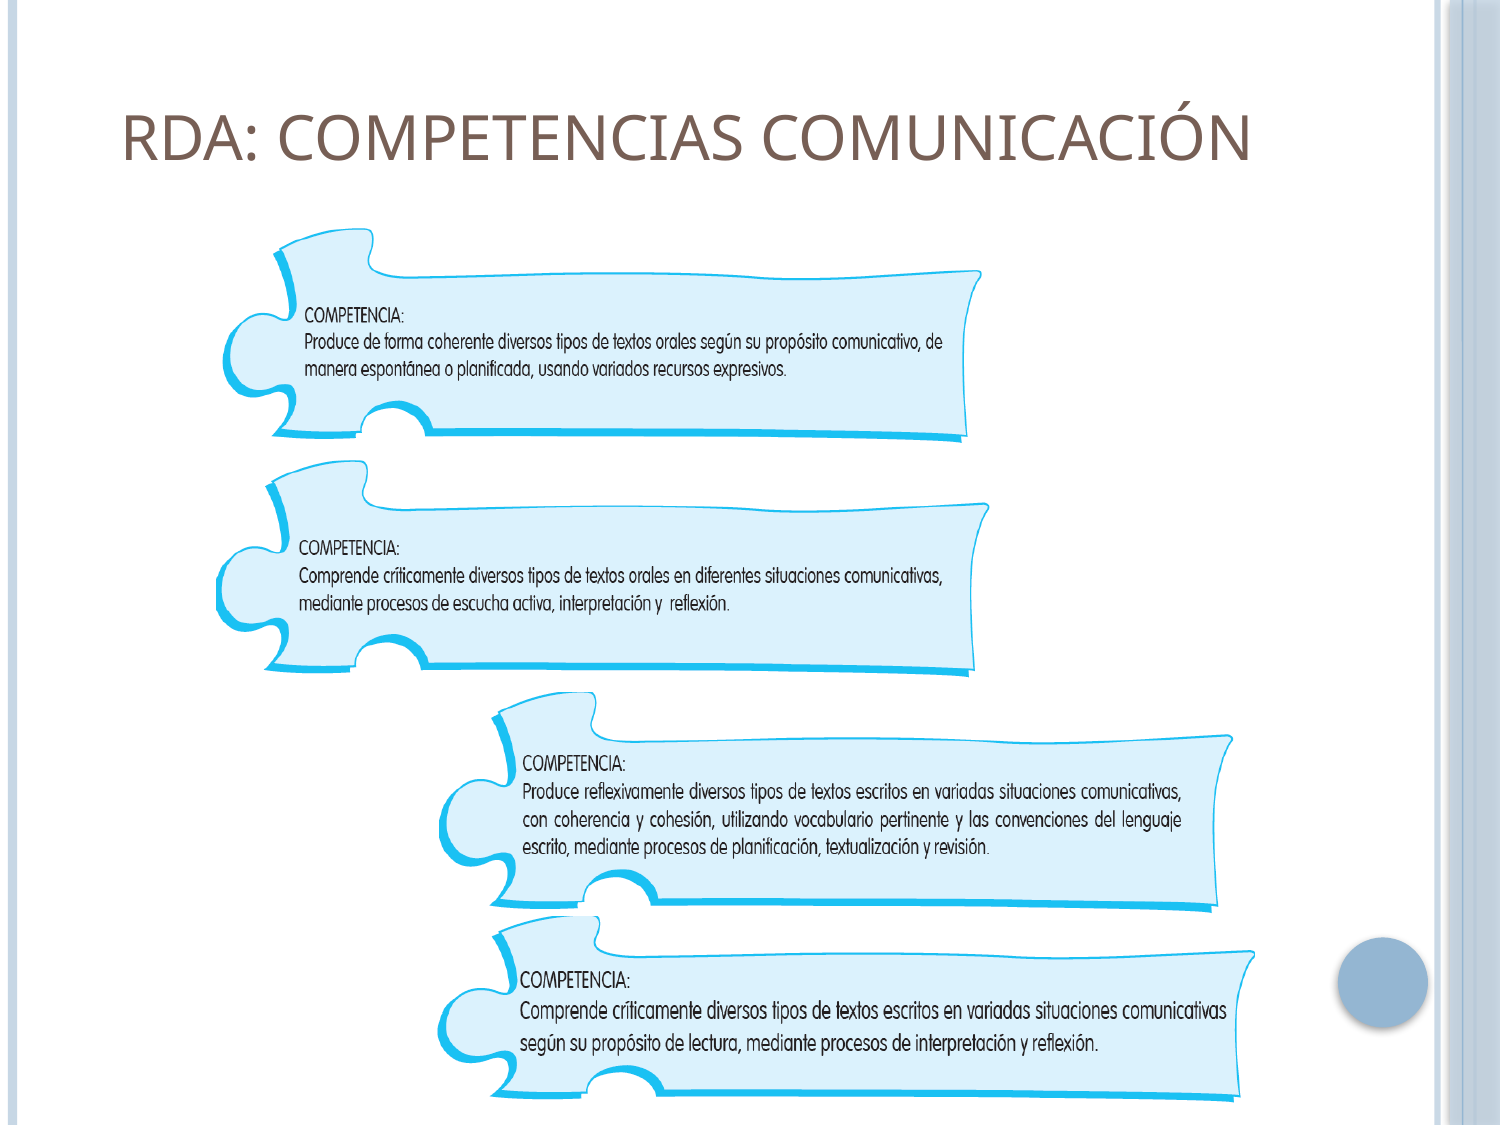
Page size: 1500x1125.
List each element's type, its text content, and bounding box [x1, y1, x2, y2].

picture [216, 209, 990, 680]
title RDA: Competencias Comunicación [105, 35, 1339, 180]
picture [437, 691, 1256, 1113]
